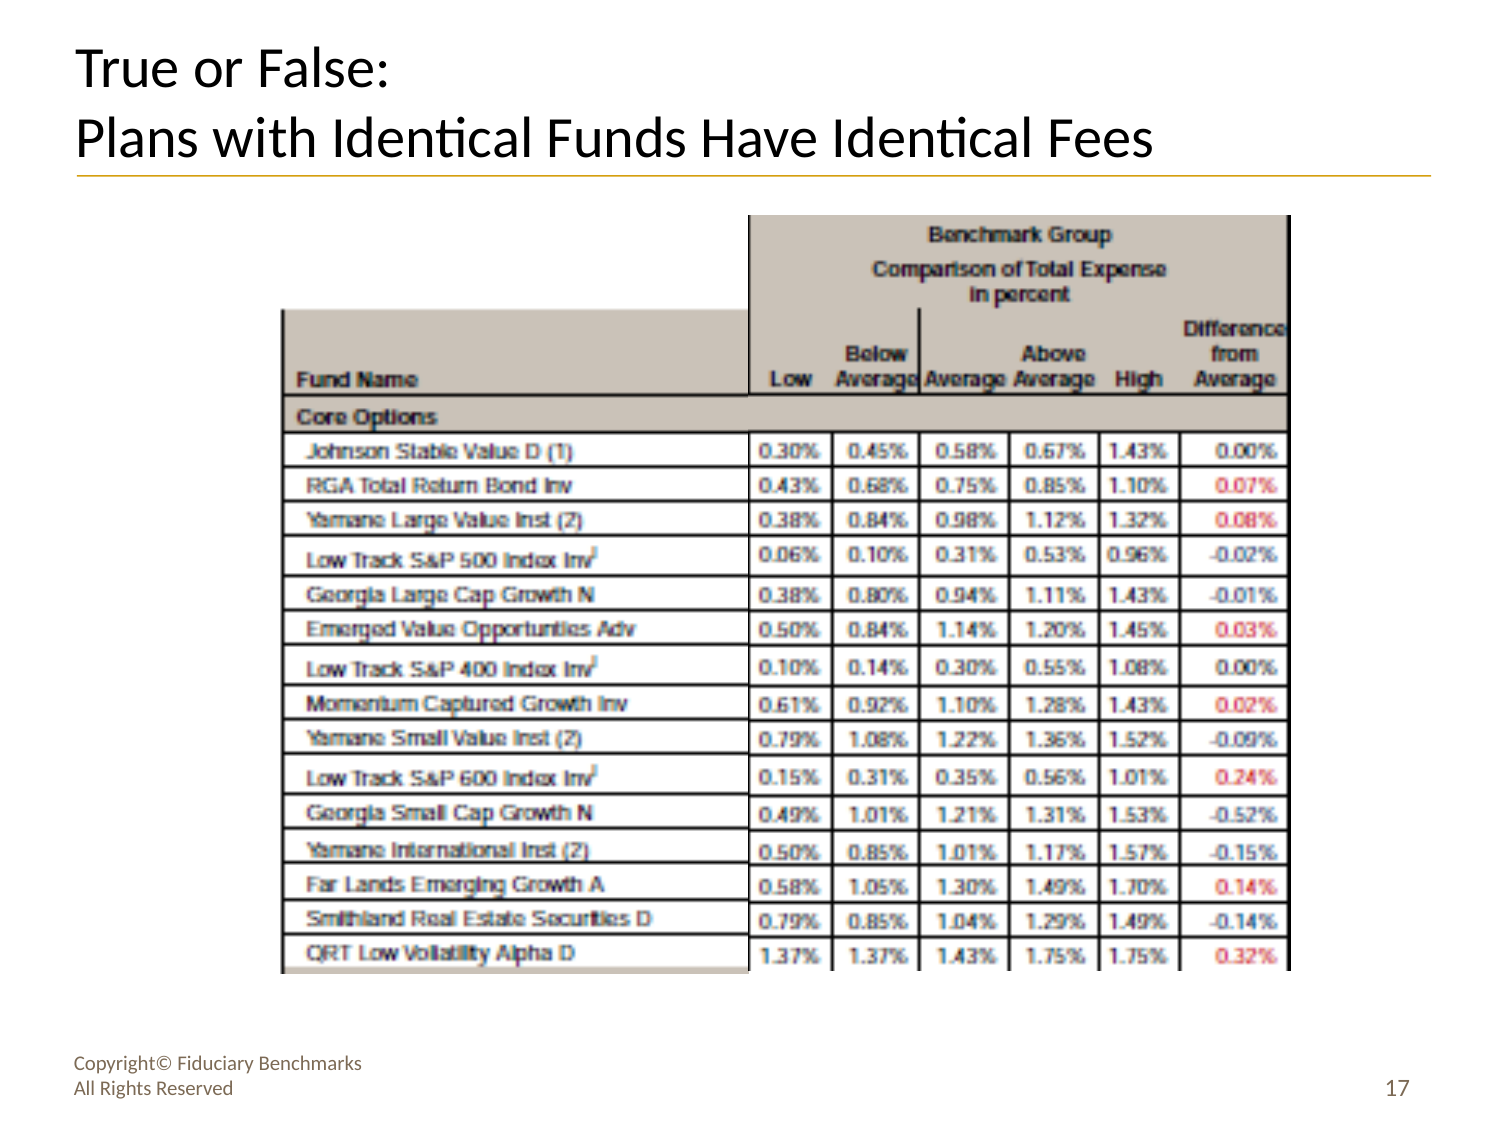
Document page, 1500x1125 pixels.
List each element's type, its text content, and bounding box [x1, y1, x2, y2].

picture [278, 215, 1291, 975]
slide_number 16 [1204, 1060, 1426, 1110]
title True or False: Plans with Identical Funds Have Identical Fees [60, 21, 1297, 172]
